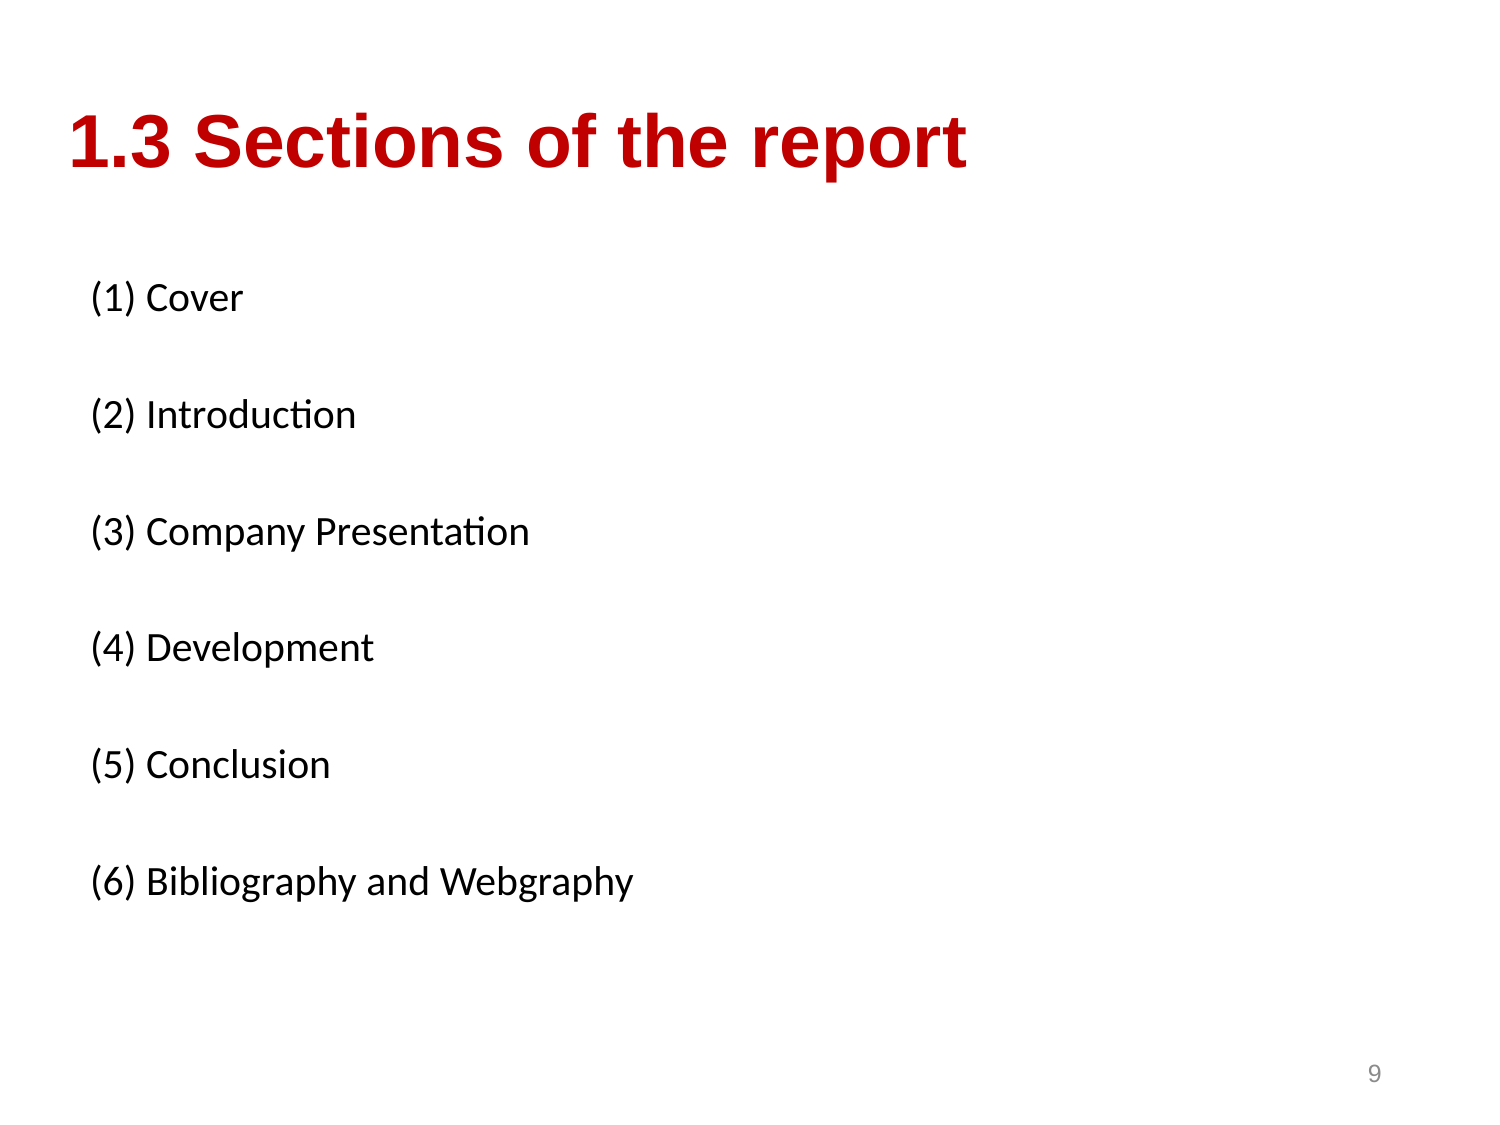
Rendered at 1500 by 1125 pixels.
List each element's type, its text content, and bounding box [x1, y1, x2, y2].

list (1) Cover (2) Introduction (3) Company Presentation (4) Development (5) Conclusion (6) Bibliography and Webgraphy [75, 262, 1425, 1005]
title 1.3 Sections of the report [53, 90, 1404, 185]
slide_number 9 [1059, 1042, 1397, 1103]
